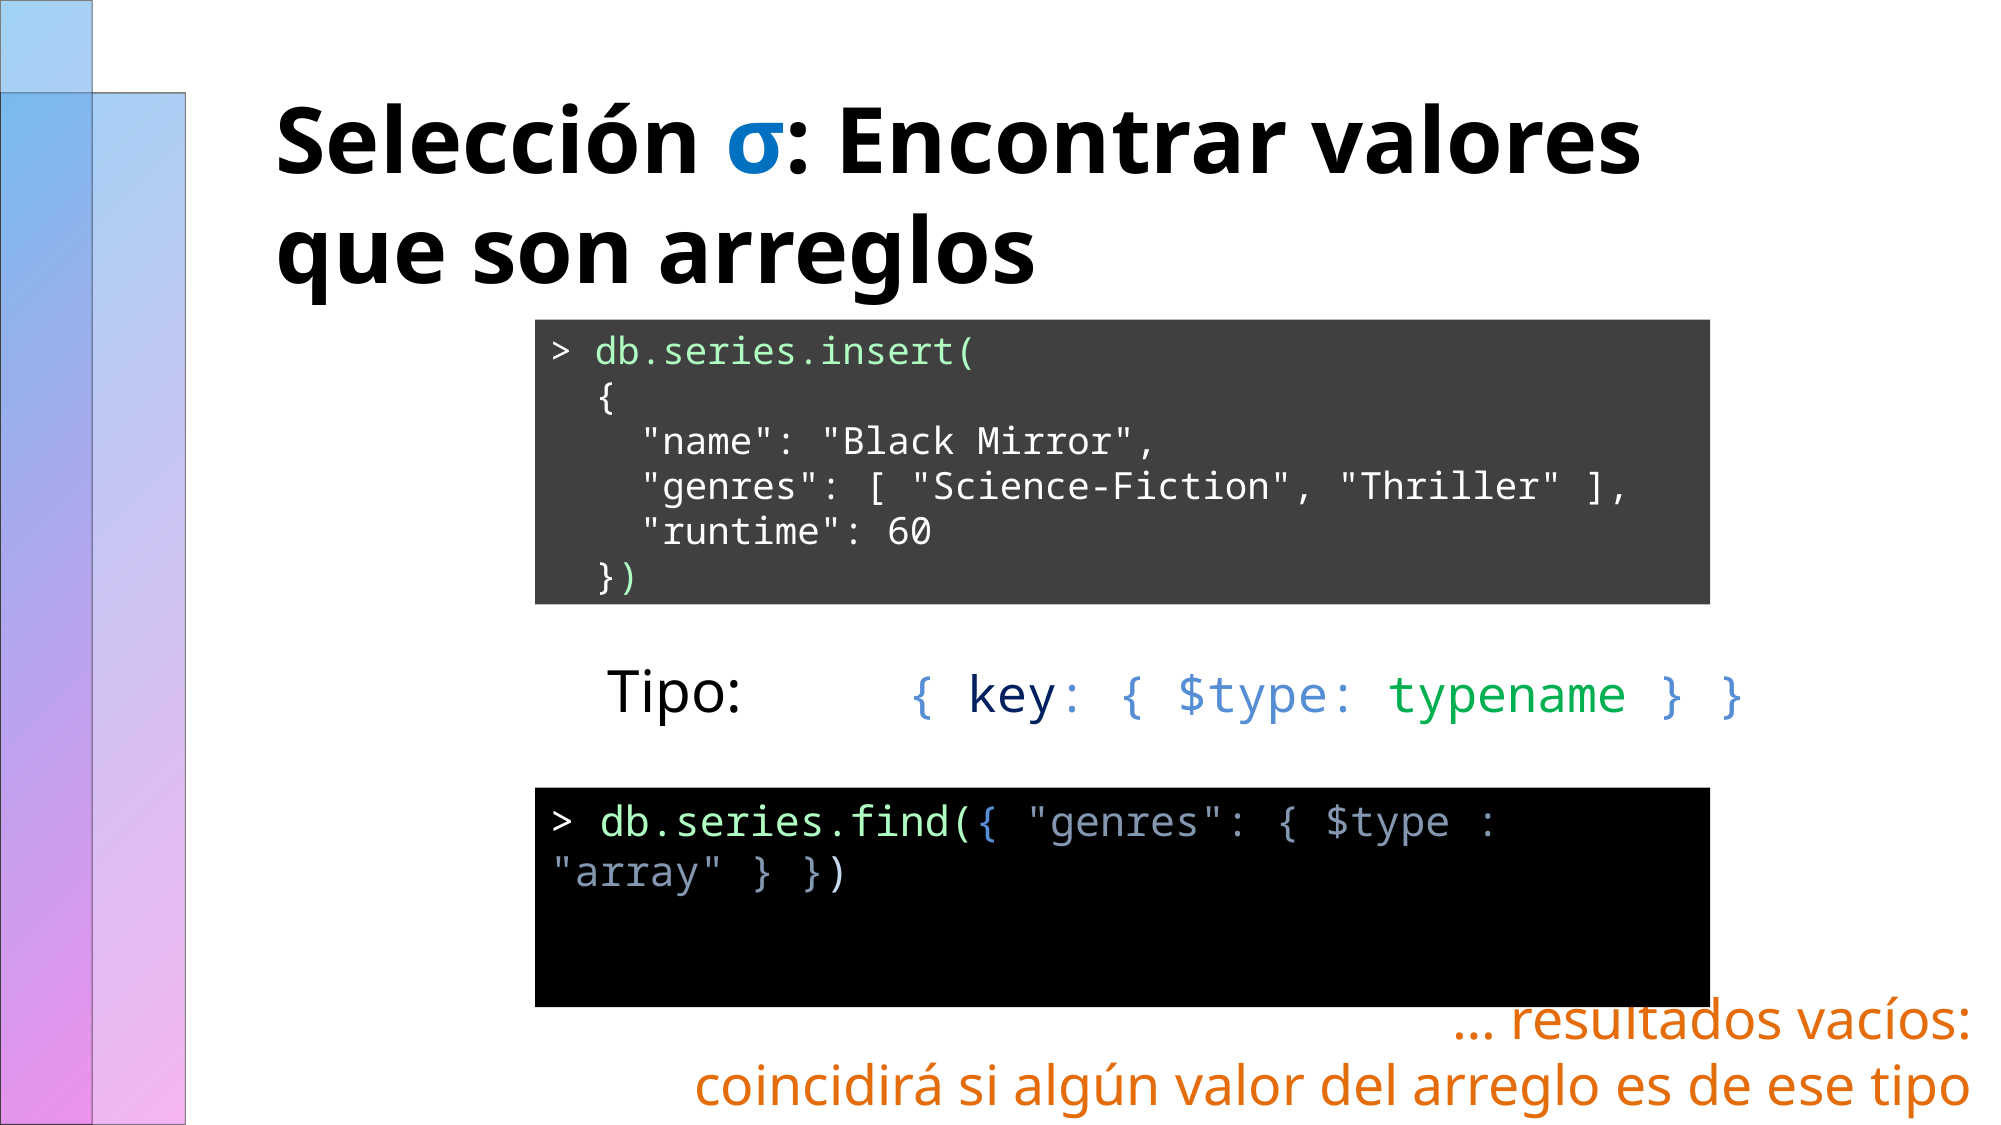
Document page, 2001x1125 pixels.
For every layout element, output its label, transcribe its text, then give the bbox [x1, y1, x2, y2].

text_box > db.series.find({ "genres": { $type : "array" } }) [535, 787, 1711, 1008]
text_box > db.series.insert( { "name": "Black Mirror", "genres": [ "Science-Fiction", "Thriller" ], "runtime": 60 }) [535, 319, 1711, 605]
text_box Tipo: { key: { $type: typename } } [592, 630, 2000, 748]
title Selección σ: Encontrar valores que son arreglos [260, 74, 1817, 329]
text_box … resultados vacíos: coincidirá si algún valor del arreglo es de ese tipo [637, 975, 1988, 1125]
